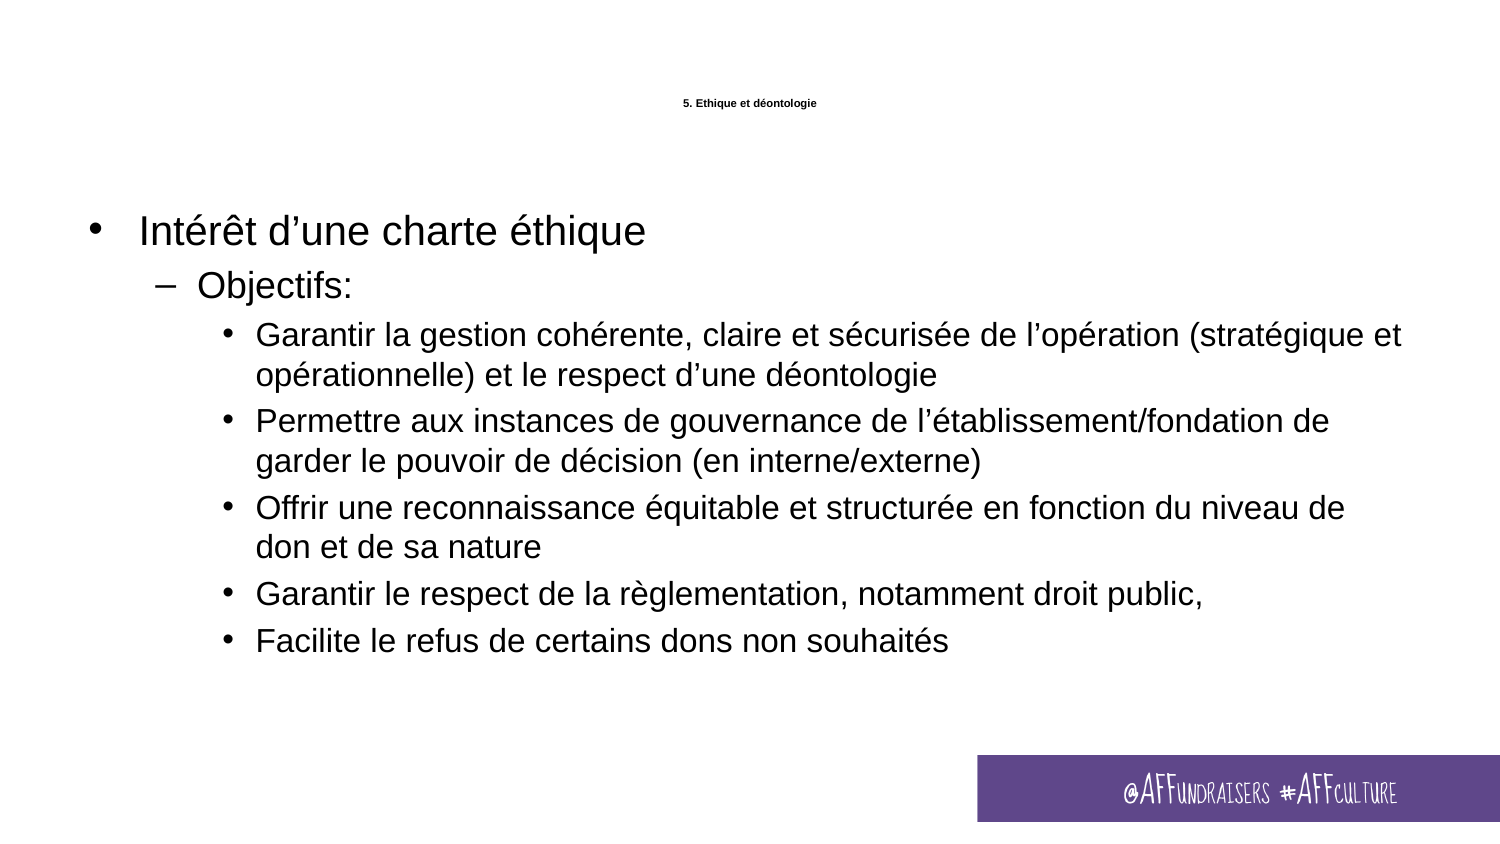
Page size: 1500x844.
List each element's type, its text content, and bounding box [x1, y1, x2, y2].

picture [977, 755, 1500, 822]
title 5. Ethique et déontologie [53, 69, 1447, 129]
list Intérêt d’une charte éthique Objectifs: Garantir la gestion cohérente, claire et sécurisée de l’opération (stratégique et opérationnelle) et le respect d’une déontologie Permettre aux instances de gouvernance de l’établissement/fondation de garder le pouvoir de décision (en interne/externe) Offrir une reconnaissance équitable et structurée en fonction du niveau de don et de sa nature Garantir le respect de la règlementation, notamment droit public, Facilite le refus de certains dons non souhaités [75, 196, 1425, 754]
